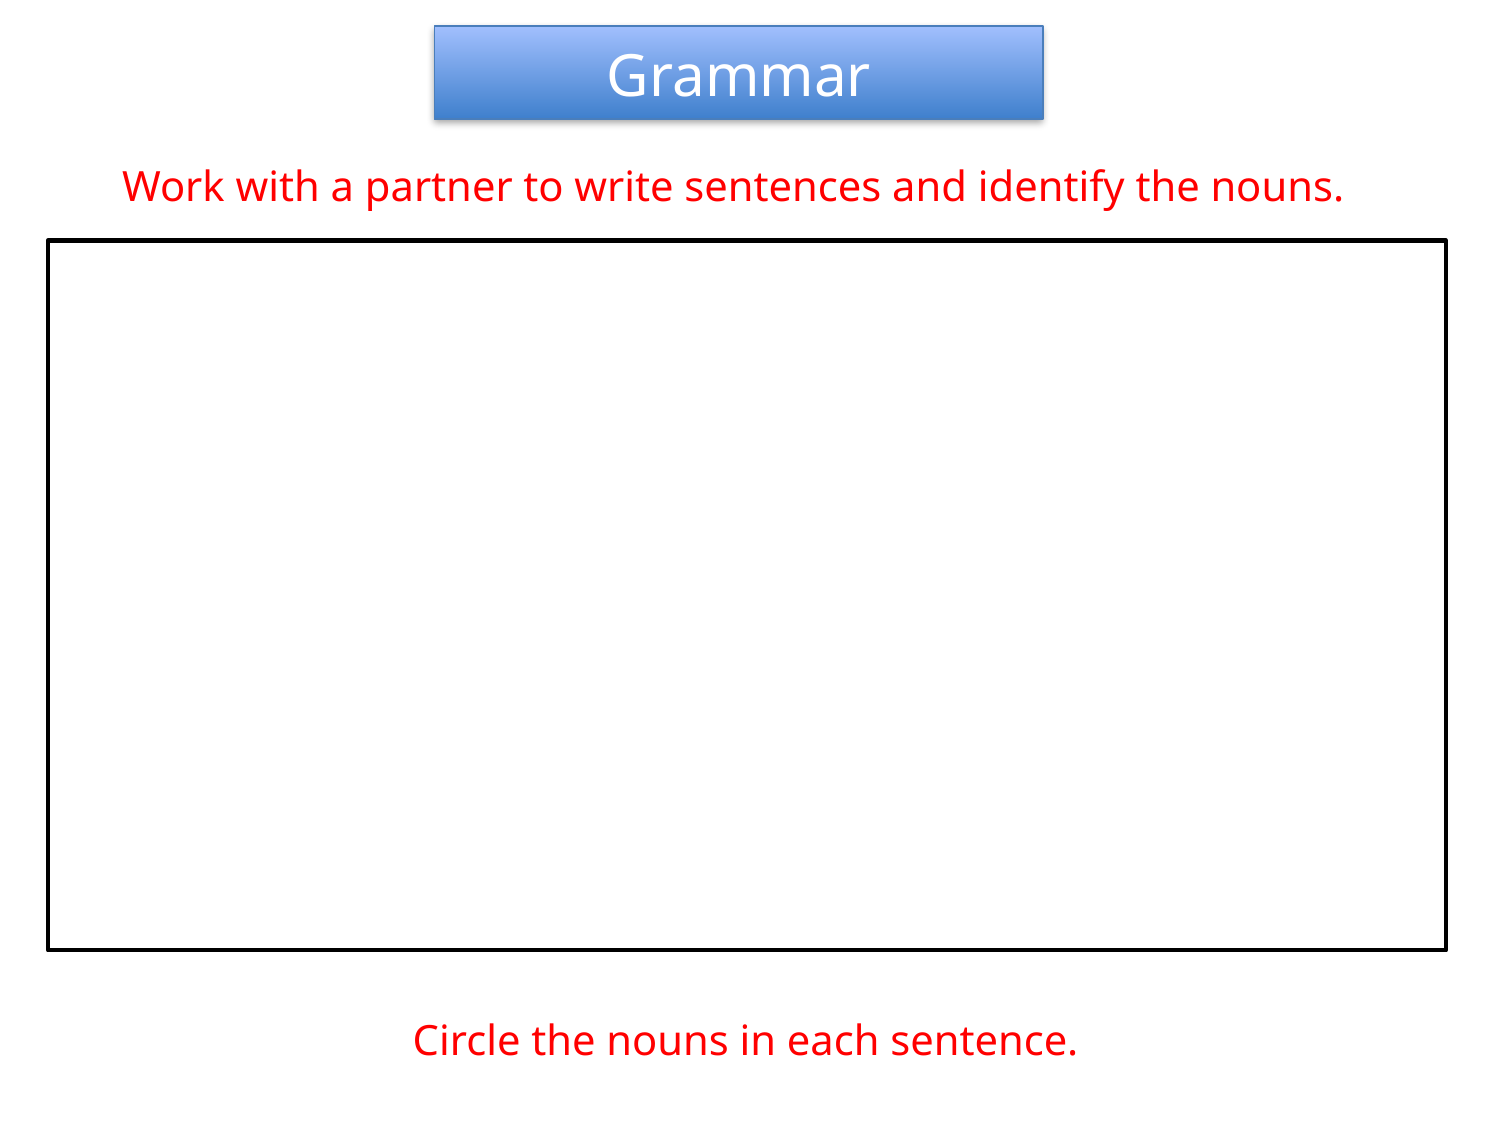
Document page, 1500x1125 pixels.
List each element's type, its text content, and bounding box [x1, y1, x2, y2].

text_box Circle the nouns in each sentence. [32, 1005, 1459, 1071]
text_box Work with a partner to write sentences and identify the nouns. [20, 152, 1446, 218]
text_box Grammar [434, 25, 1044, 120]
text_box [46, 238, 1448, 952]
